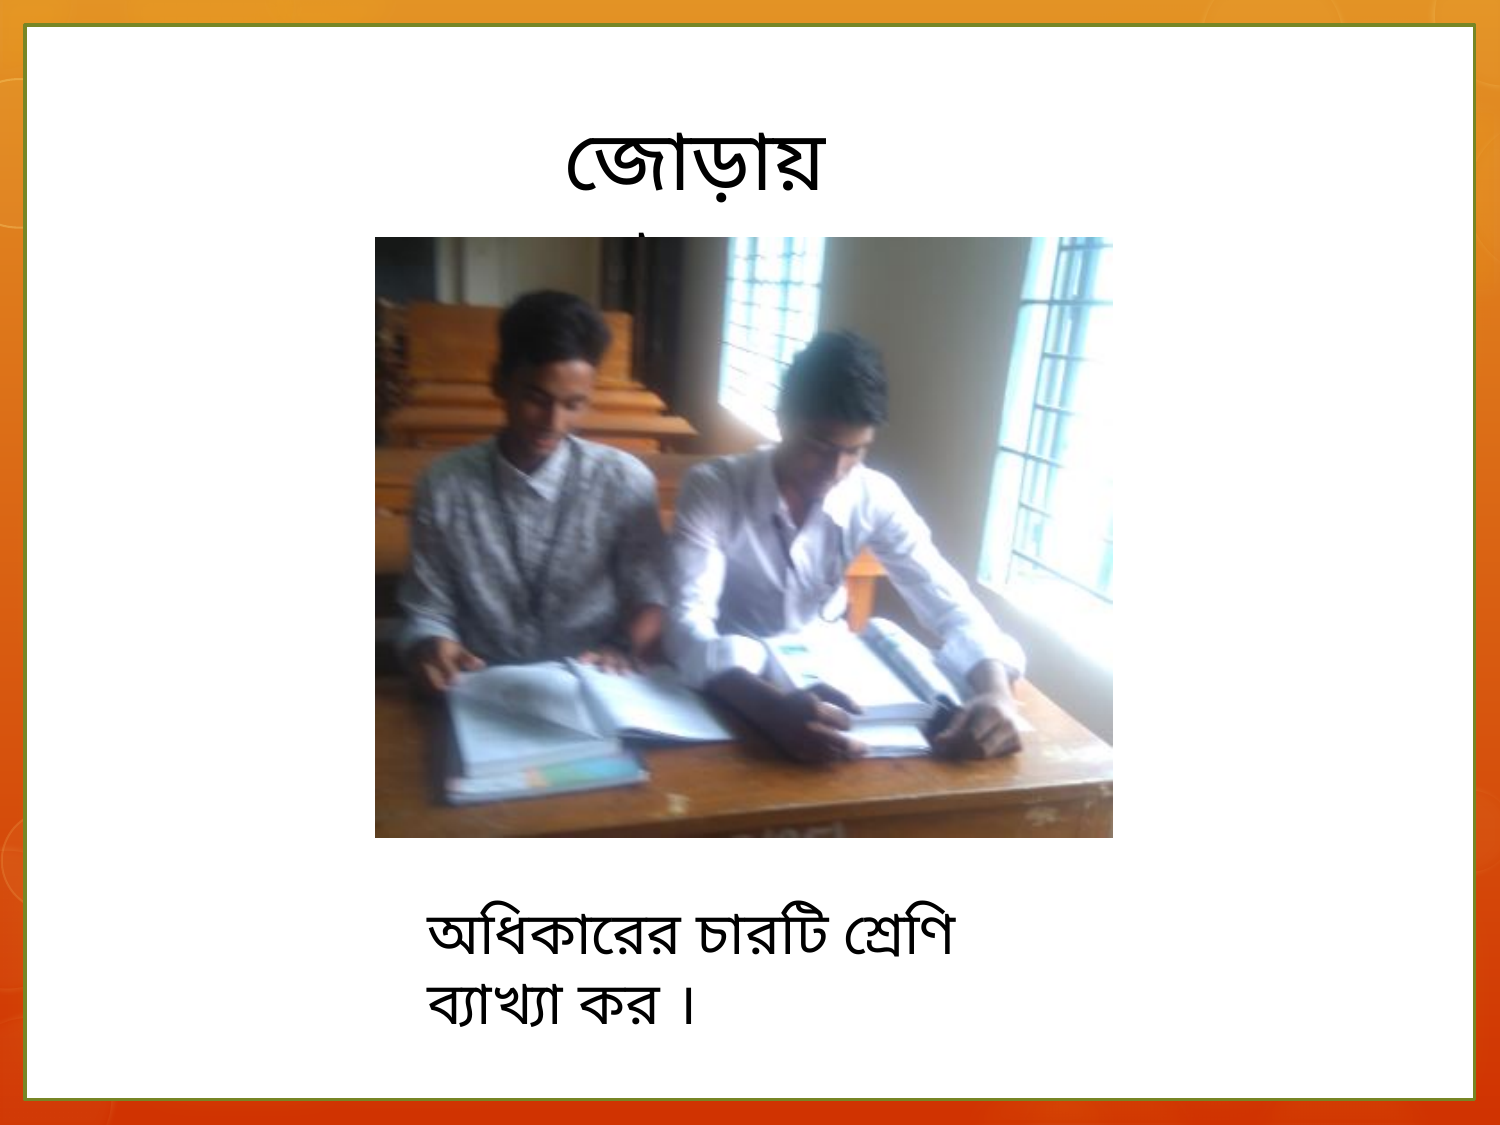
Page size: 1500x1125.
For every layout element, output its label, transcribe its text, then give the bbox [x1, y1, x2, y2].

picture [374, 236, 1113, 838]
text_box অধিকারের চারটি শ্রেণি ব্যাখ্যা কর । [412, 889, 1113, 1044]
text_box জোড়ায় কাজ [549, 99, 1000, 235]
text_box [23, 23, 1476, 1101]
